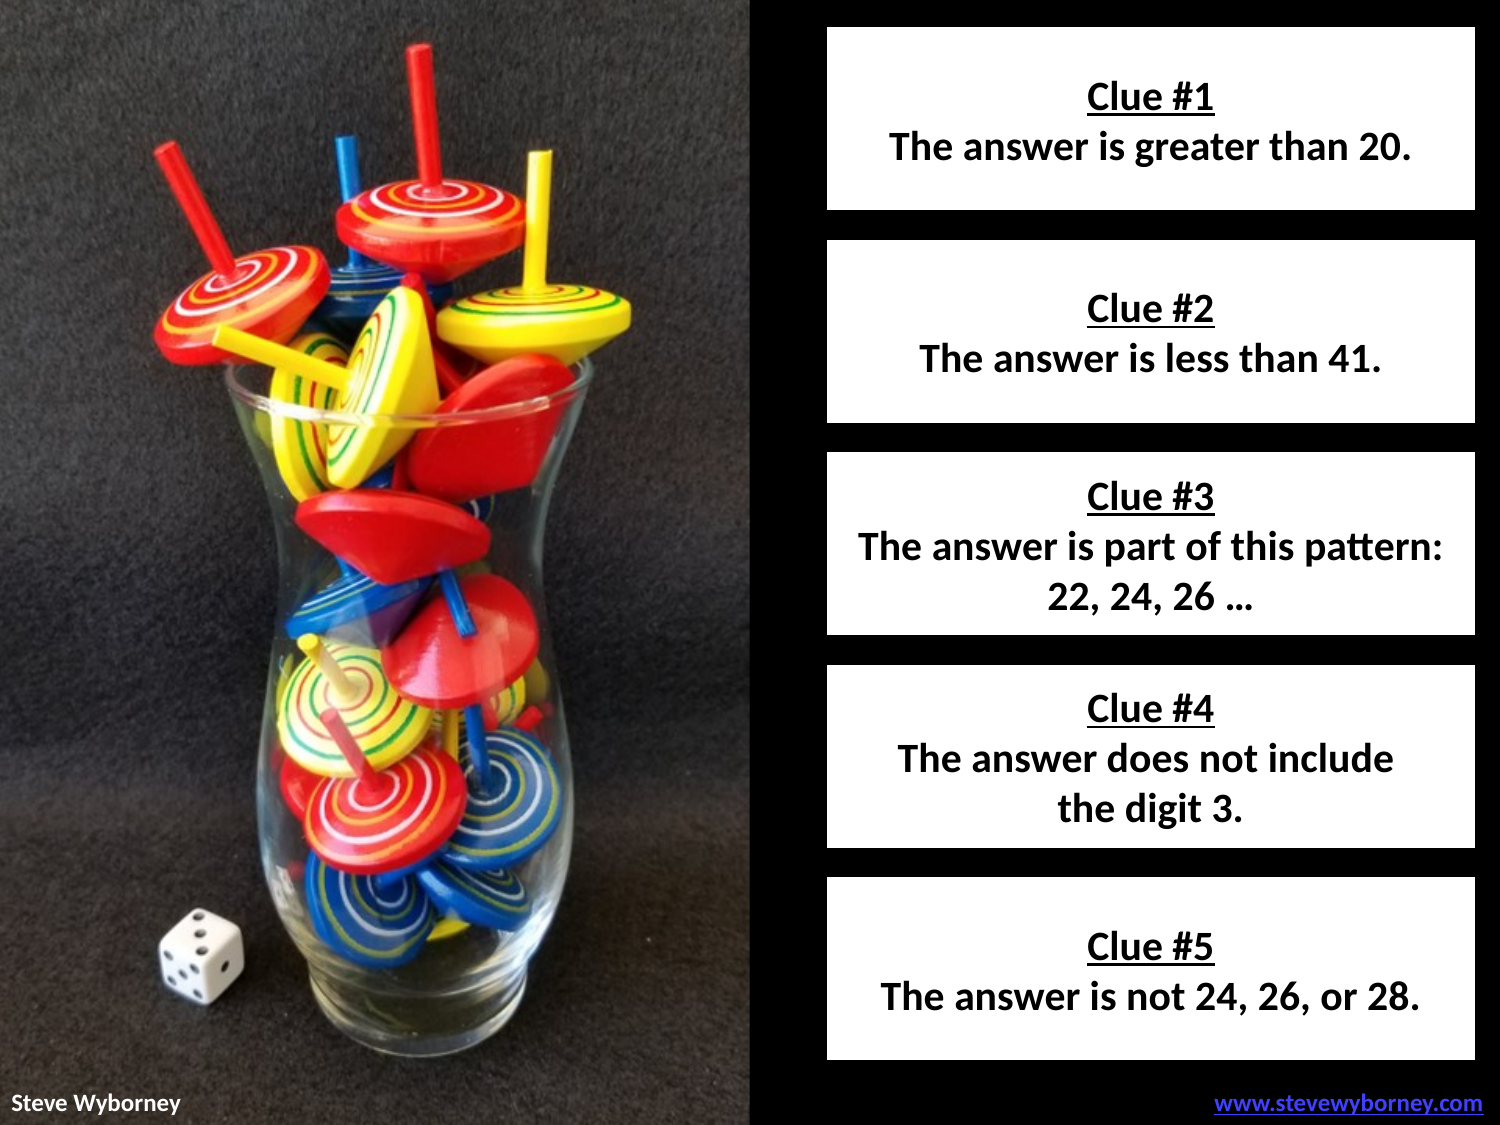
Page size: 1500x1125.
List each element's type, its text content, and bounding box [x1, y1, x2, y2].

text_box Clue #5 The answer is not 24, 26, or 28. [823, 873, 1479, 1065]
text_box Clue #2 The answer is less than 41. [823, 235, 1479, 427]
picture [0, 0, 751, 1125]
text_box Clue #1 The answer is greater than 20. [823, 23, 1479, 215]
text_box Clue #3 The answer is part of this pattern: 22, 24, 26 … [823, 448, 1479, 640]
text_box Clue #4 The answer does not include the digit 3. [823, 660, 1479, 852]
text_box www.stevewyborney.com [1199, 1079, 1499, 1125]
